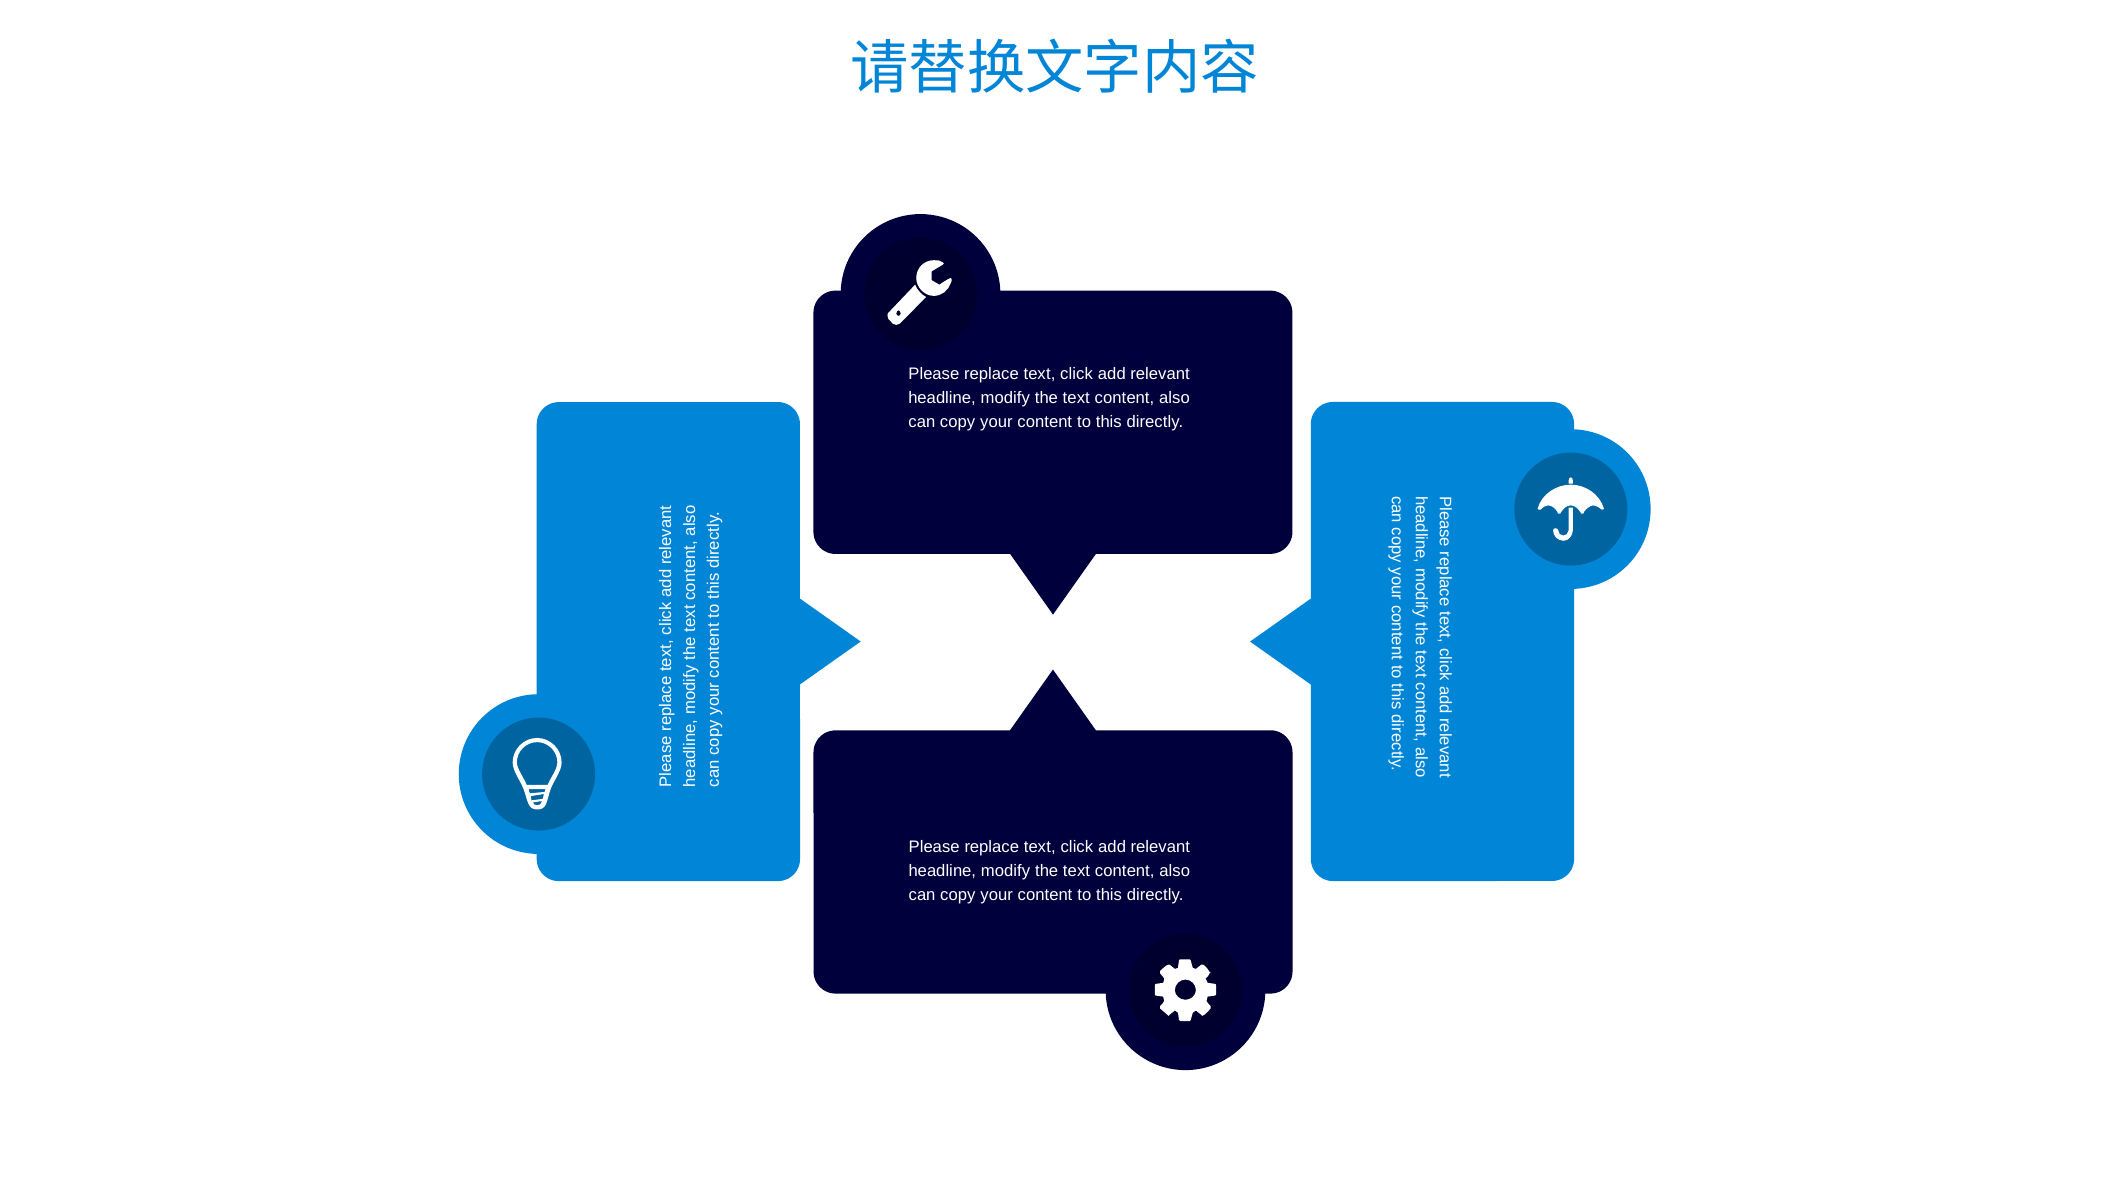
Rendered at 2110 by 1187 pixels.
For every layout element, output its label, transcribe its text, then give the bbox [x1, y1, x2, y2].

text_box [840, 214, 1001, 374]
text_box 请替换文字内容 [835, 22, 1274, 108]
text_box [1172, 479, 1652, 804]
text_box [813, 290, 1293, 615]
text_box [1105, 910, 1266, 1071]
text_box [1490, 429, 1651, 589]
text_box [458, 694, 619, 854]
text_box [813, 669, 1293, 994]
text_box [459, 479, 939, 804]
